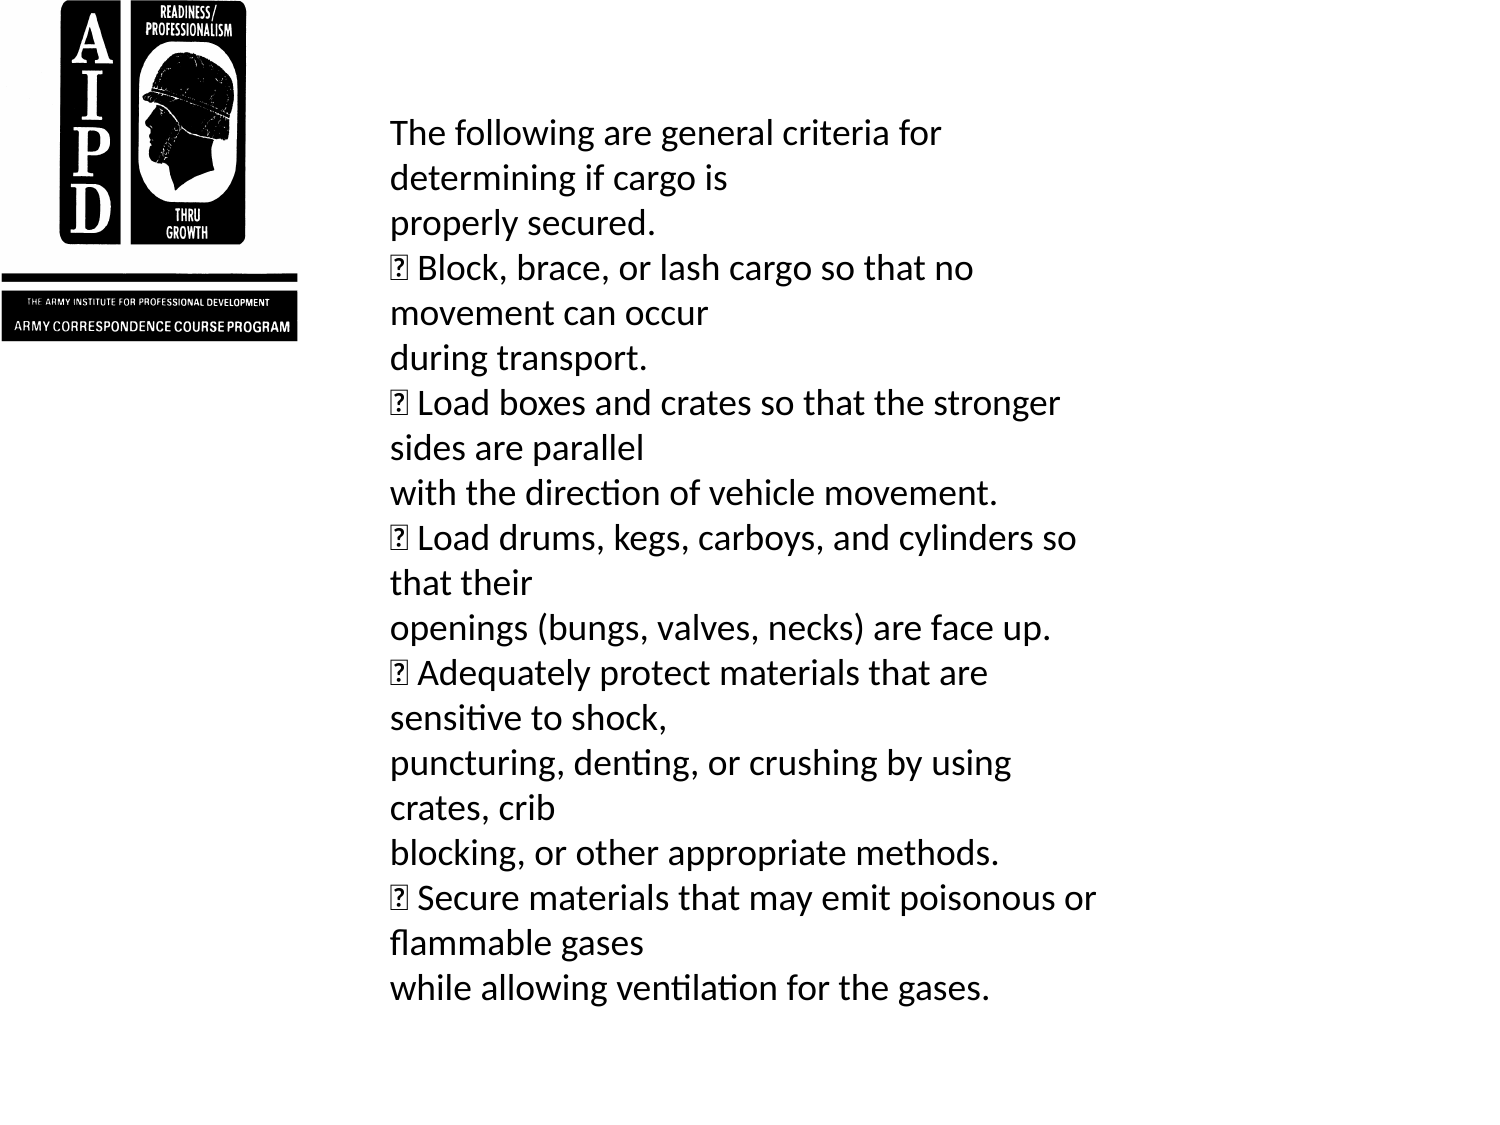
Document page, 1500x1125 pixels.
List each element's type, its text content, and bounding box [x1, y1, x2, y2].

picture [0, 0, 301, 345]
text_box The following are general criteria for determining if cargo is properly secured.  Block, brace, or lash cargo so that no movement can occur during transport.  Load boxes and crates so that the stronger sides are parallel with the direction of vehicle movement.  Load drums, kegs, carboys, and cylinders so that their openings (bungs, valves, necks) are face up.  Adequately protect materials that are sensitive to shock, puncturing, denting, or crushing by using crates, crib blocking, or other appropriate methods.  Secure materials that may emit poisonous or flammable gases while allowing ventilation for the gases. [374, 100, 1125, 1016]
